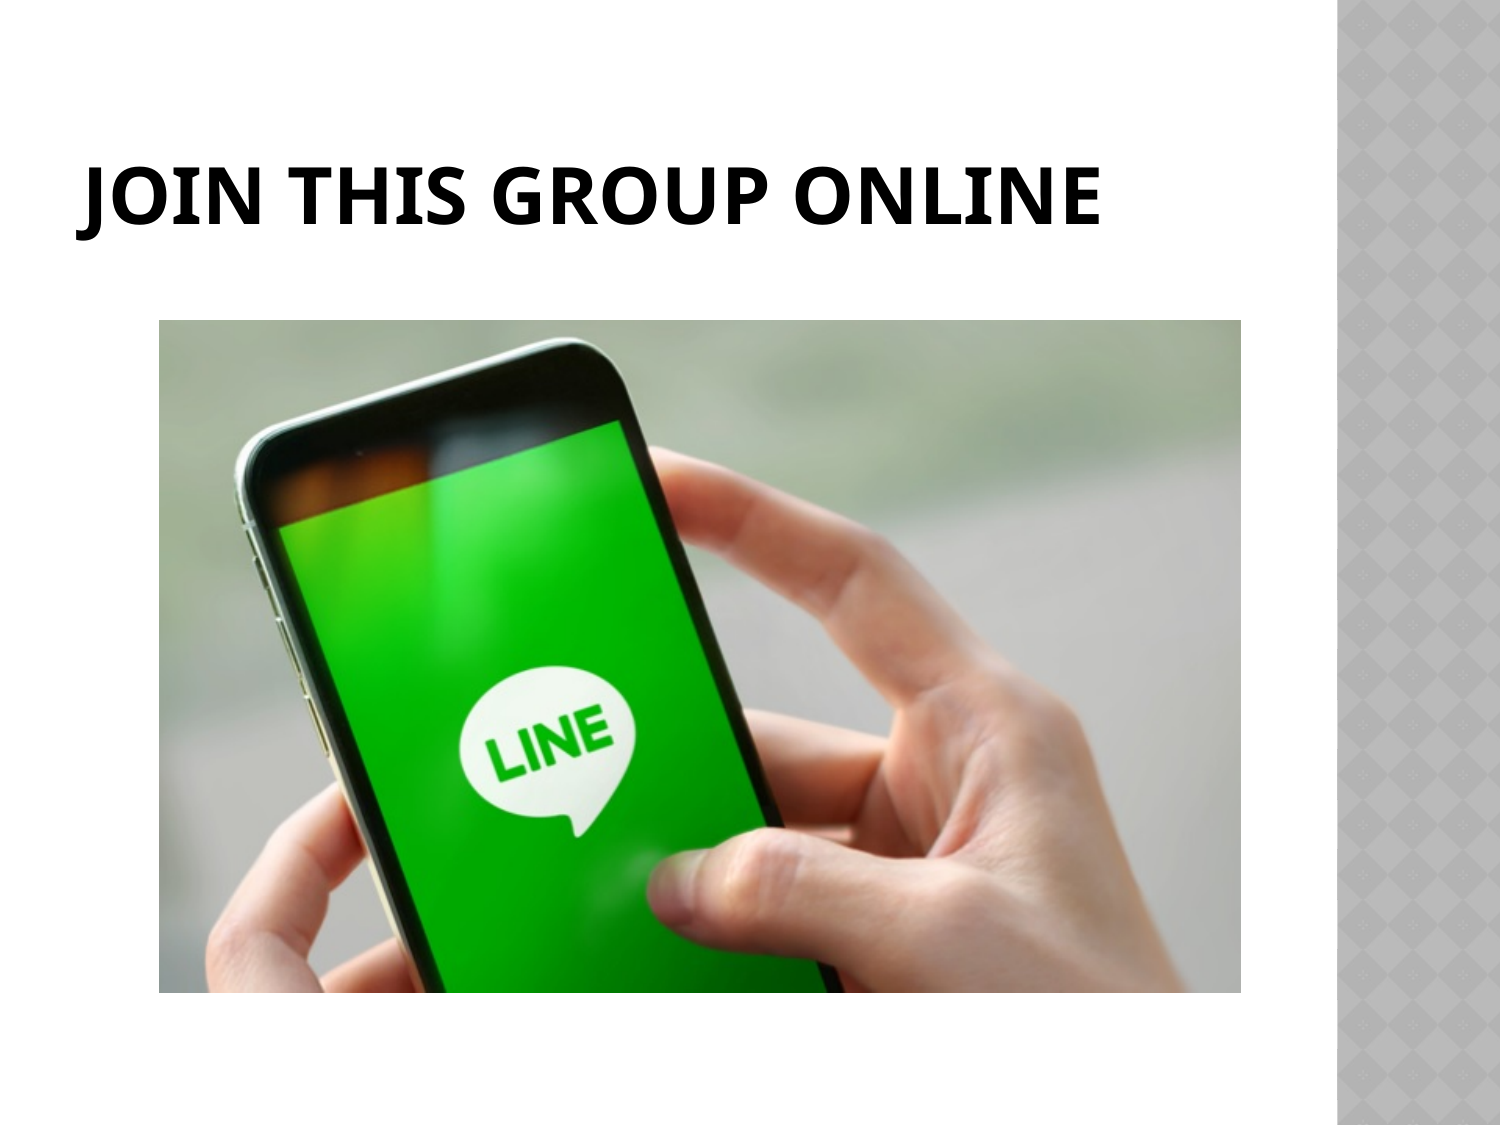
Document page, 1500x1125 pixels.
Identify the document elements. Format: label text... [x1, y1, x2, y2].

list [158, 319, 1242, 993]
title Join this group online [75, 52, 1263, 240]
